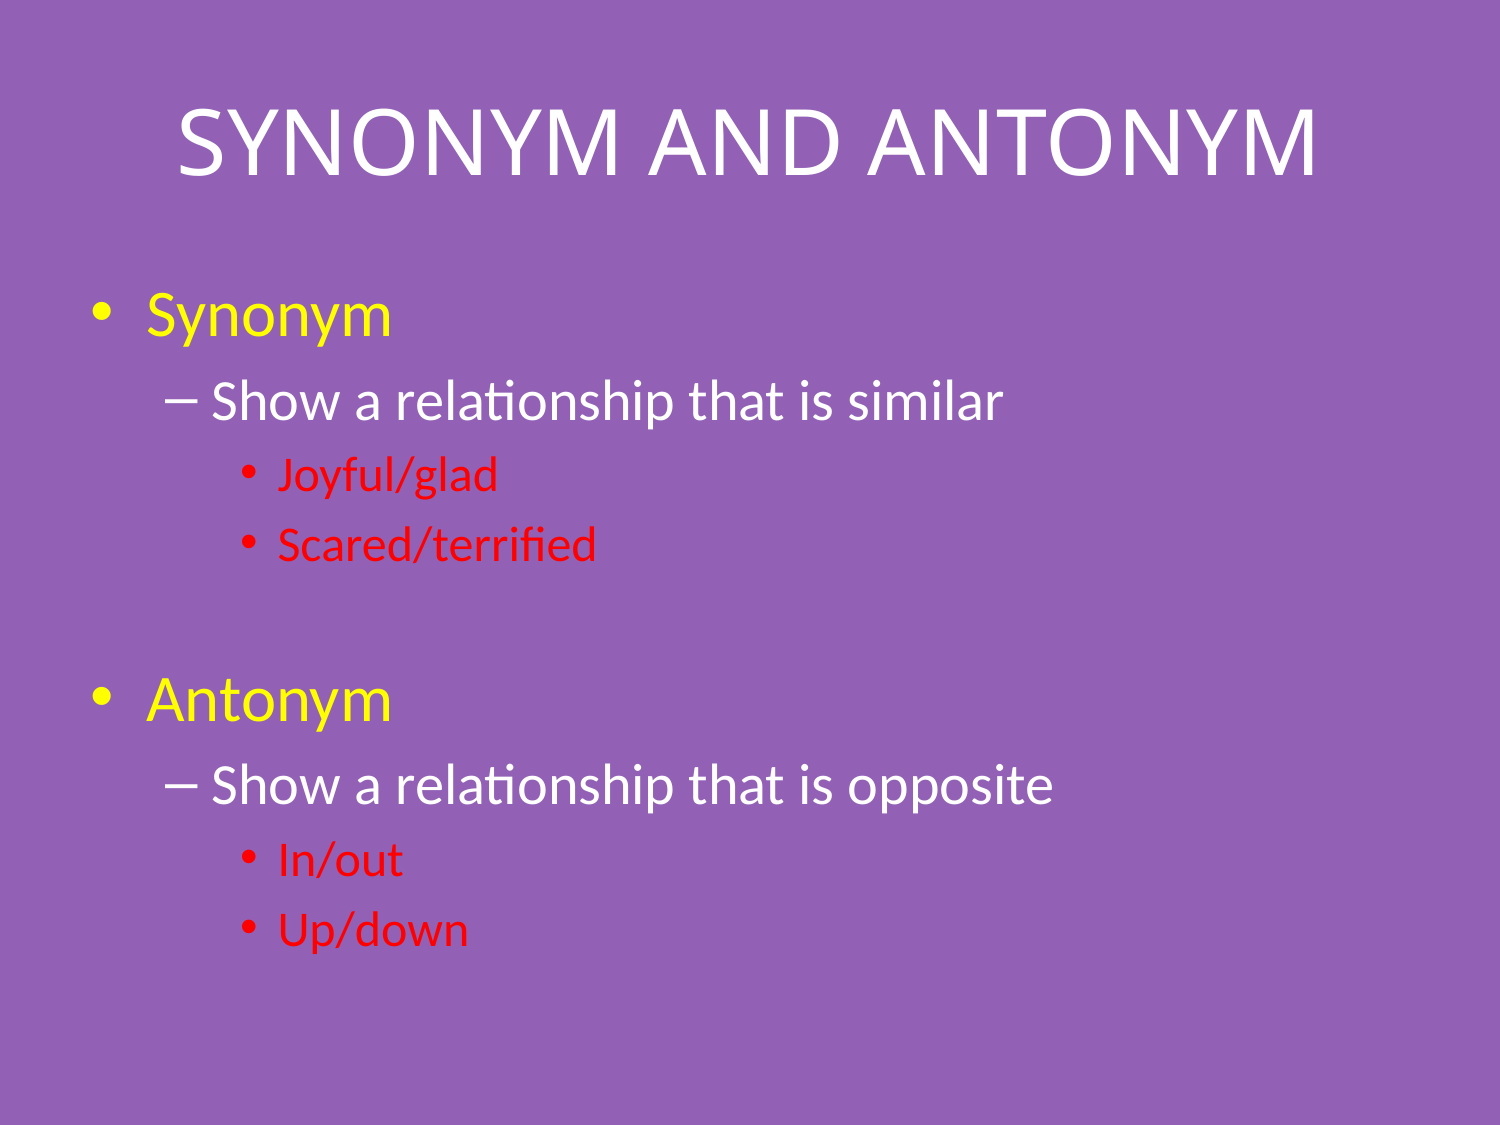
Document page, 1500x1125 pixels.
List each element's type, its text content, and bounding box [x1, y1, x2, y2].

title SYNONYM AND ANTONYM [75, 45, 1425, 233]
list Synonym Show a relationship that is similar Joyful/glad Scared/terrified Antonym Show a relationship that is opposite In/out Up/down [75, 262, 1425, 1005]
